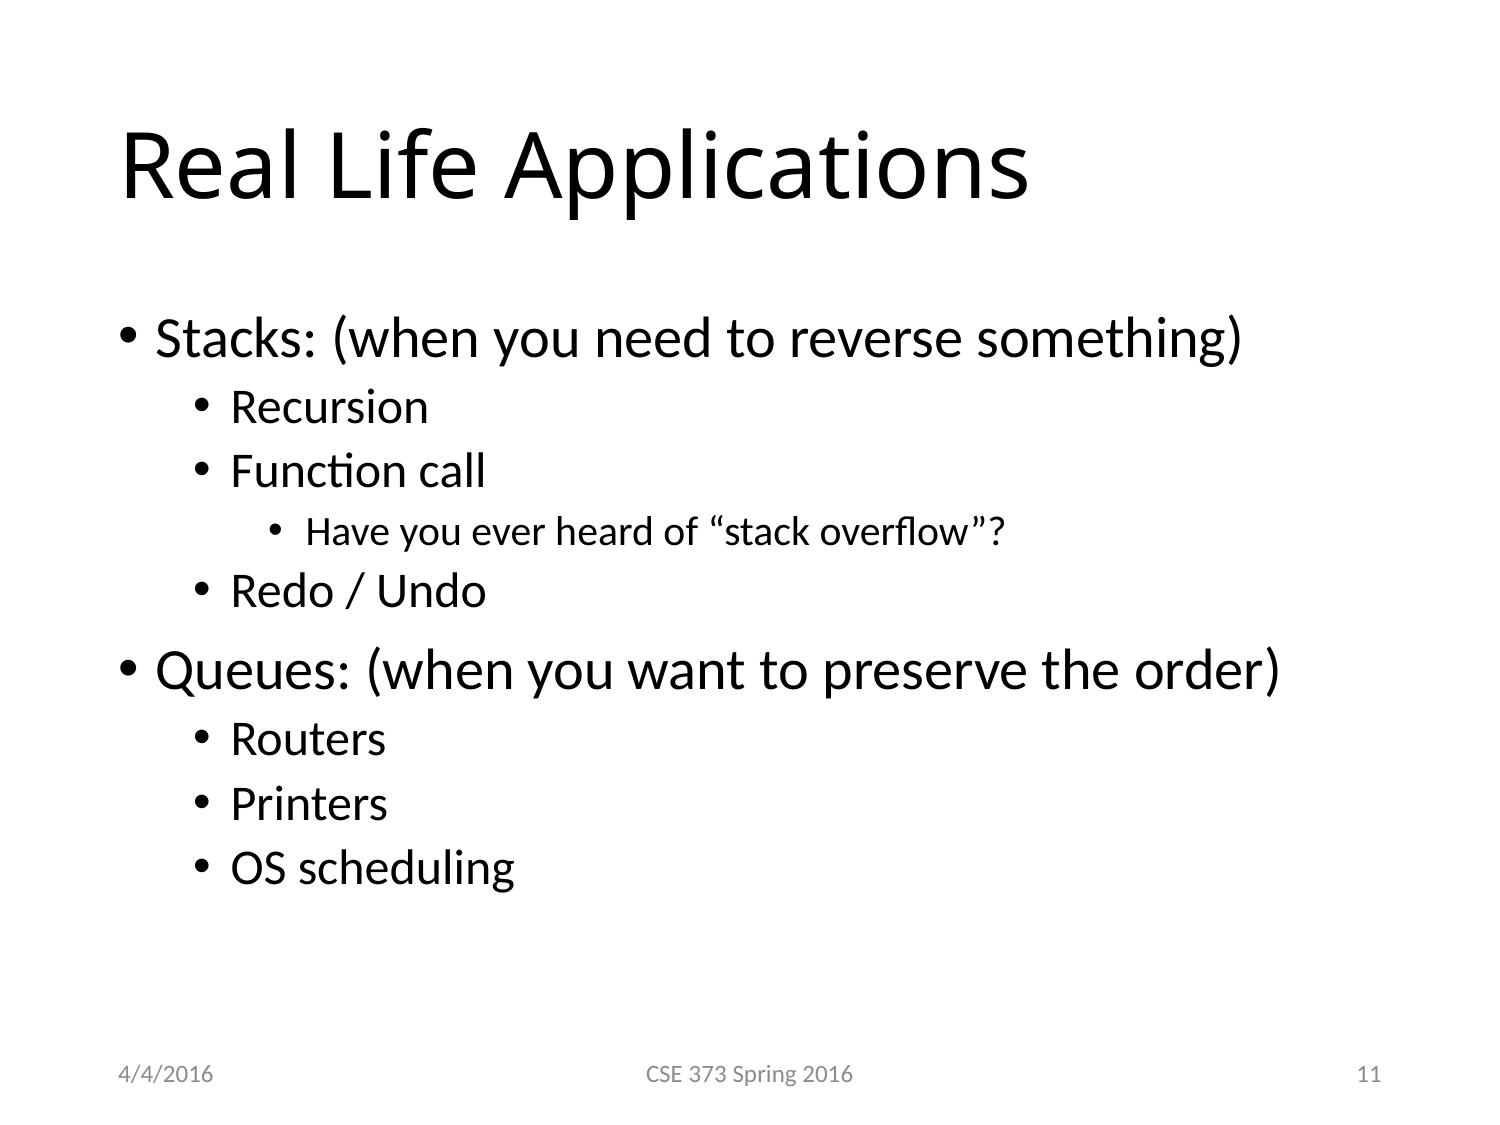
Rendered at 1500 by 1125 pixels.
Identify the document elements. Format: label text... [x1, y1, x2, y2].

title Real Life Applications [103, 59, 1397, 278]
footer CSE 373 Spring 2016 [496, 1042, 1004, 1103]
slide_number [103, 1042, 441, 1103]
list Stacks: (when you need to reverse something) Recursion Function call Have you ever heard of “stack overflow”? Redo / Undo Queues: (when you want to preserve the order) Routers Printers OS scheduling [103, 299, 1397, 1014]
slide_number 11 [1059, 1042, 1397, 1103]
